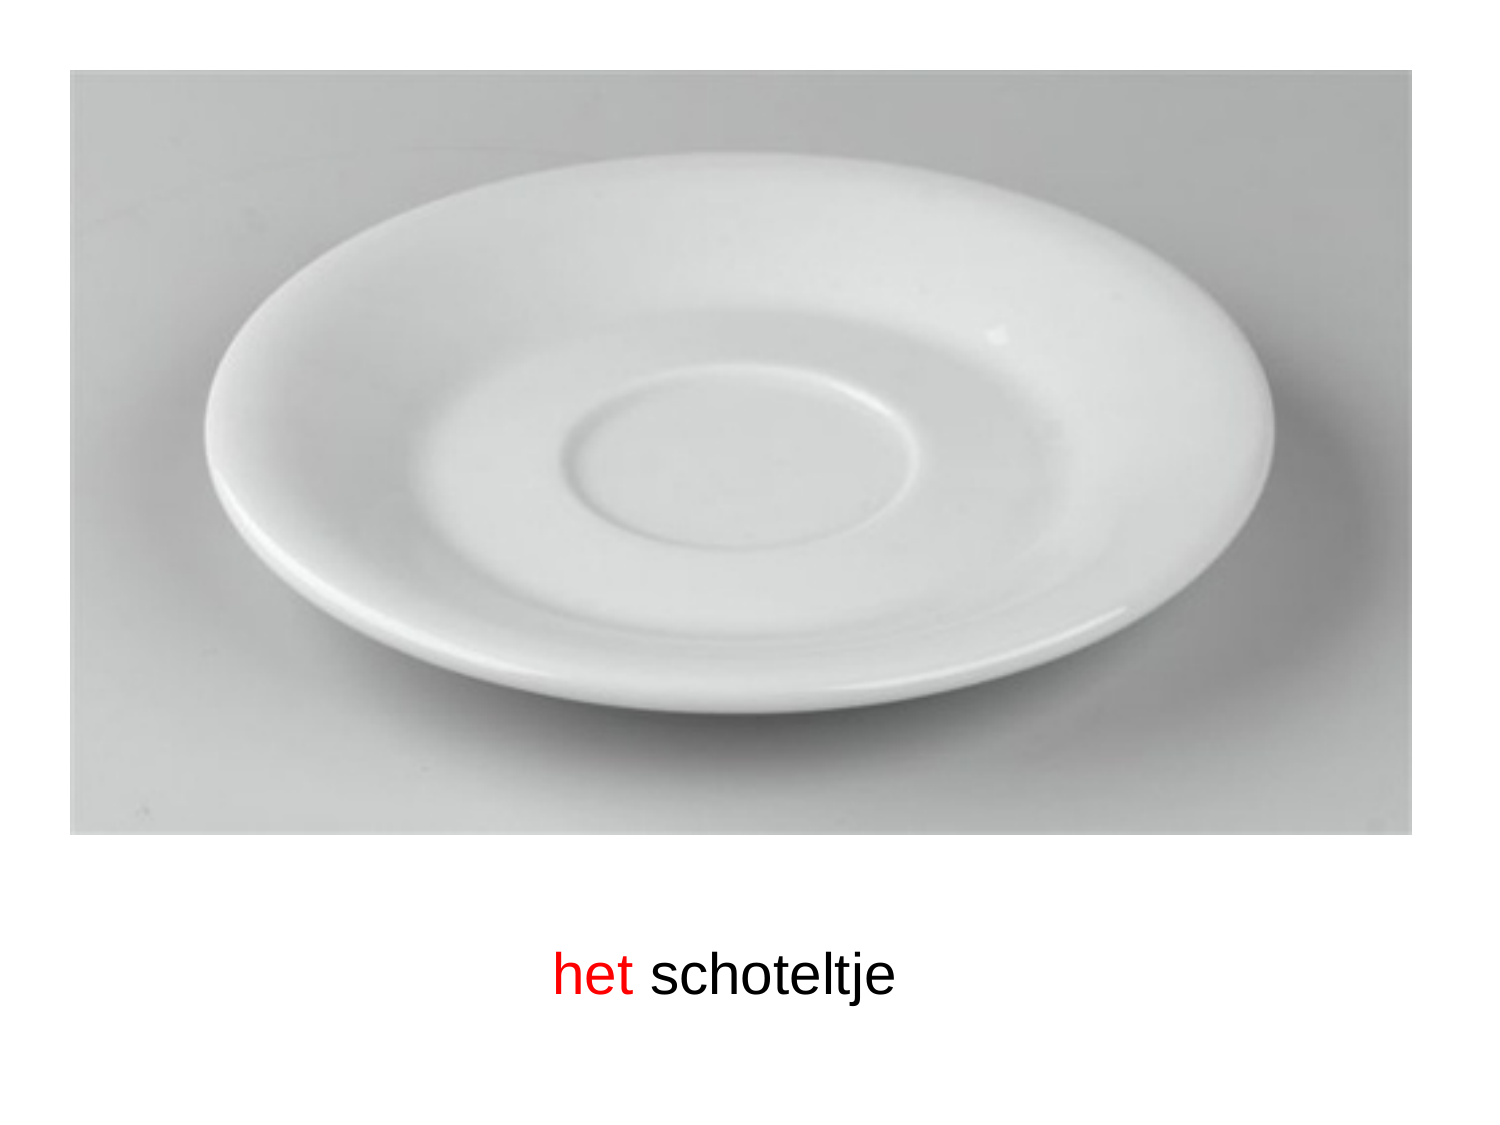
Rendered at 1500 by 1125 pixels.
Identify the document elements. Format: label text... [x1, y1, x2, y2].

picture [70, 70, 1412, 835]
list het schoteltje [537, 928, 1253, 1078]
